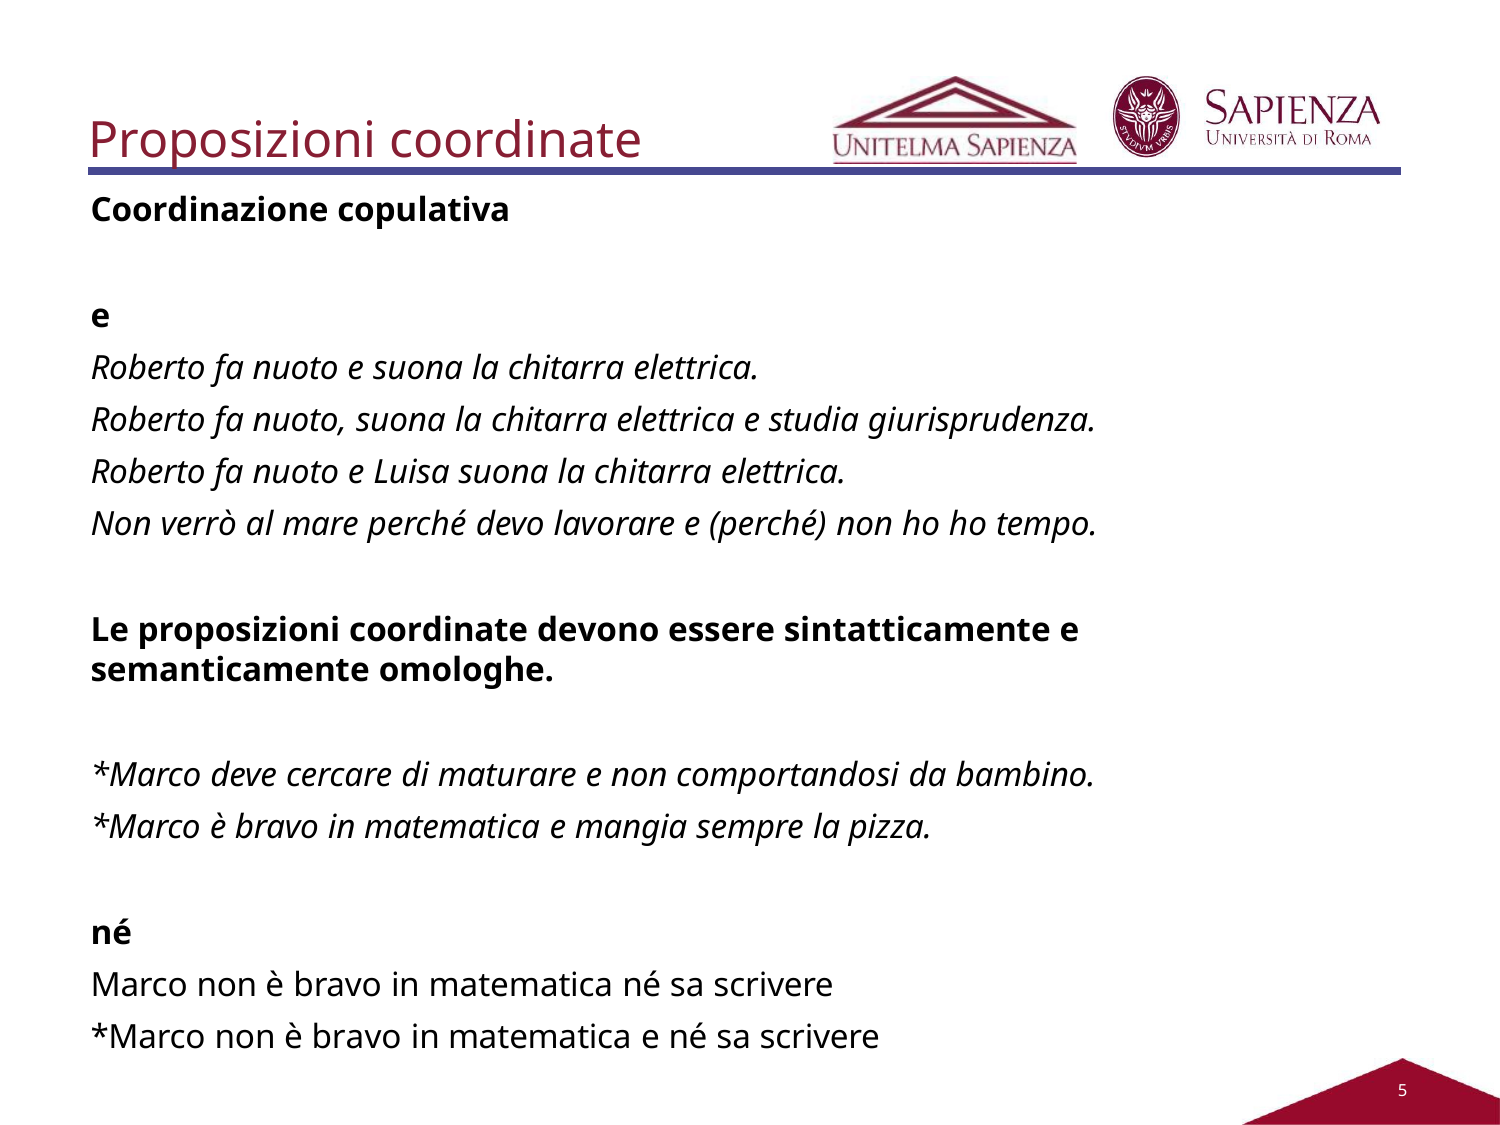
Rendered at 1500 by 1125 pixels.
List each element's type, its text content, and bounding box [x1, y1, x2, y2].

text_box Coordinazione copulativa e Roberto fa nuoto e suona la chitarra elettrica. Roberto fa nuoto, suona la chitarra elettrica e studia giurisprudenza. Roberto fa nuoto e Luisa suona la chitarra elettrica. Non verrò al mare perché devo lavorare e (perché) non ho ho tempo. Le proposizioni coordinate devono essere sintatticamente e semanticamente omologhe. *Marco deve cercare di maturare e non comportandosi da bambino. *Marco è bravo in matematica e mangia sempre la pizza. né Marco non è bravo in matematica né sa scrivere *Marco non è bravo in matematica e né sa scrivere [88, 188, 1350, 1055]
picture [1104, 66, 1414, 107]
picture [1241, 1058, 1500, 1125]
slide_number 2 [1393, 1079, 1422, 1125]
title Proposizioni coordinate [86, 107, 1414, 296]
picture [832, 76, 1077, 107]
